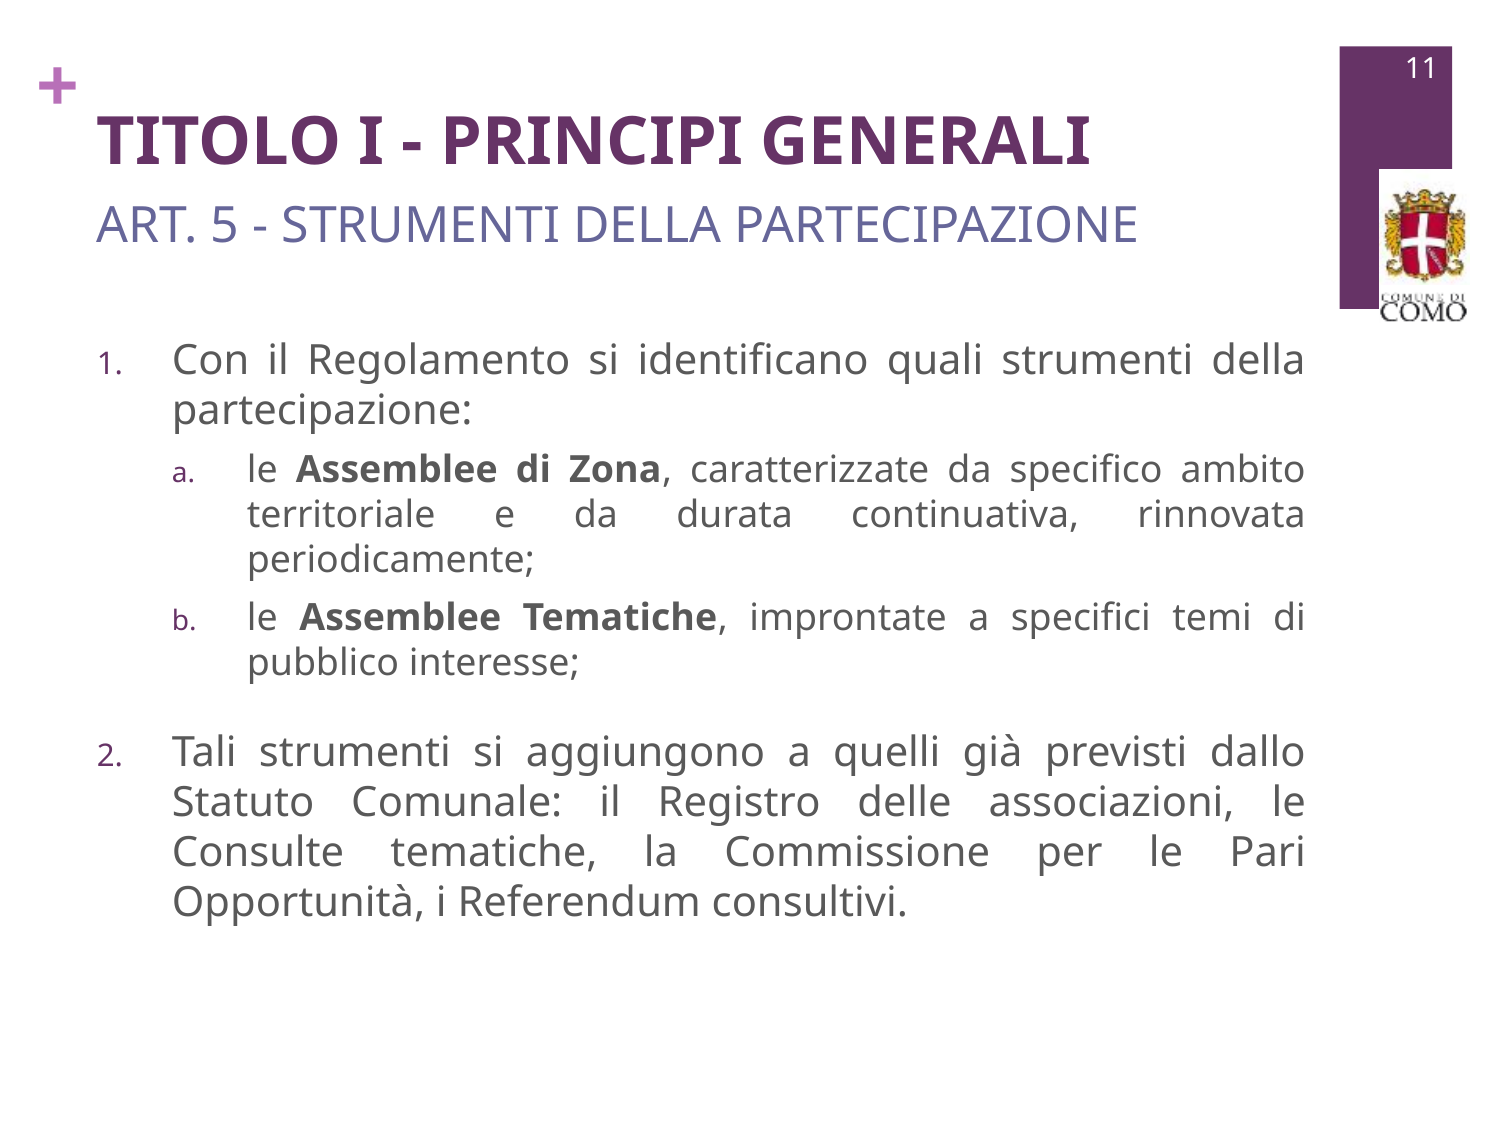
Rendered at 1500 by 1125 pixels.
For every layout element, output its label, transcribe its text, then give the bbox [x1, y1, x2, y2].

list Con il Regolamento si identificano quali strumenti della partecipazione: le Assemblee di Zona, caratterizzate da specifico ambito territoriale e da durata continuativa, rinnovata periodicamente; le Assemblee Tematiche, improntate a specifici temi di pubblico interesse; Tali strumenti si aggiungono a quelli già previsti dallo Statuto Comunale: il Registro delle associazioni, le Consulte tematiche, la Commissione per le Pari Opportunità, i Referendum consultivi. [81, 324, 1322, 1005]
list ART. 5 - STRUMENTI DELLA PARTECIPAZIONE [81, 185, 1322, 313]
slide_number 11 [1362, 39, 1454, 100]
title TITOLO I - PRINCIPI GENERALI [81, 22, 1322, 185]
picture [1378, 168, 1471, 285]
picture [1378, 289, 1471, 324]
